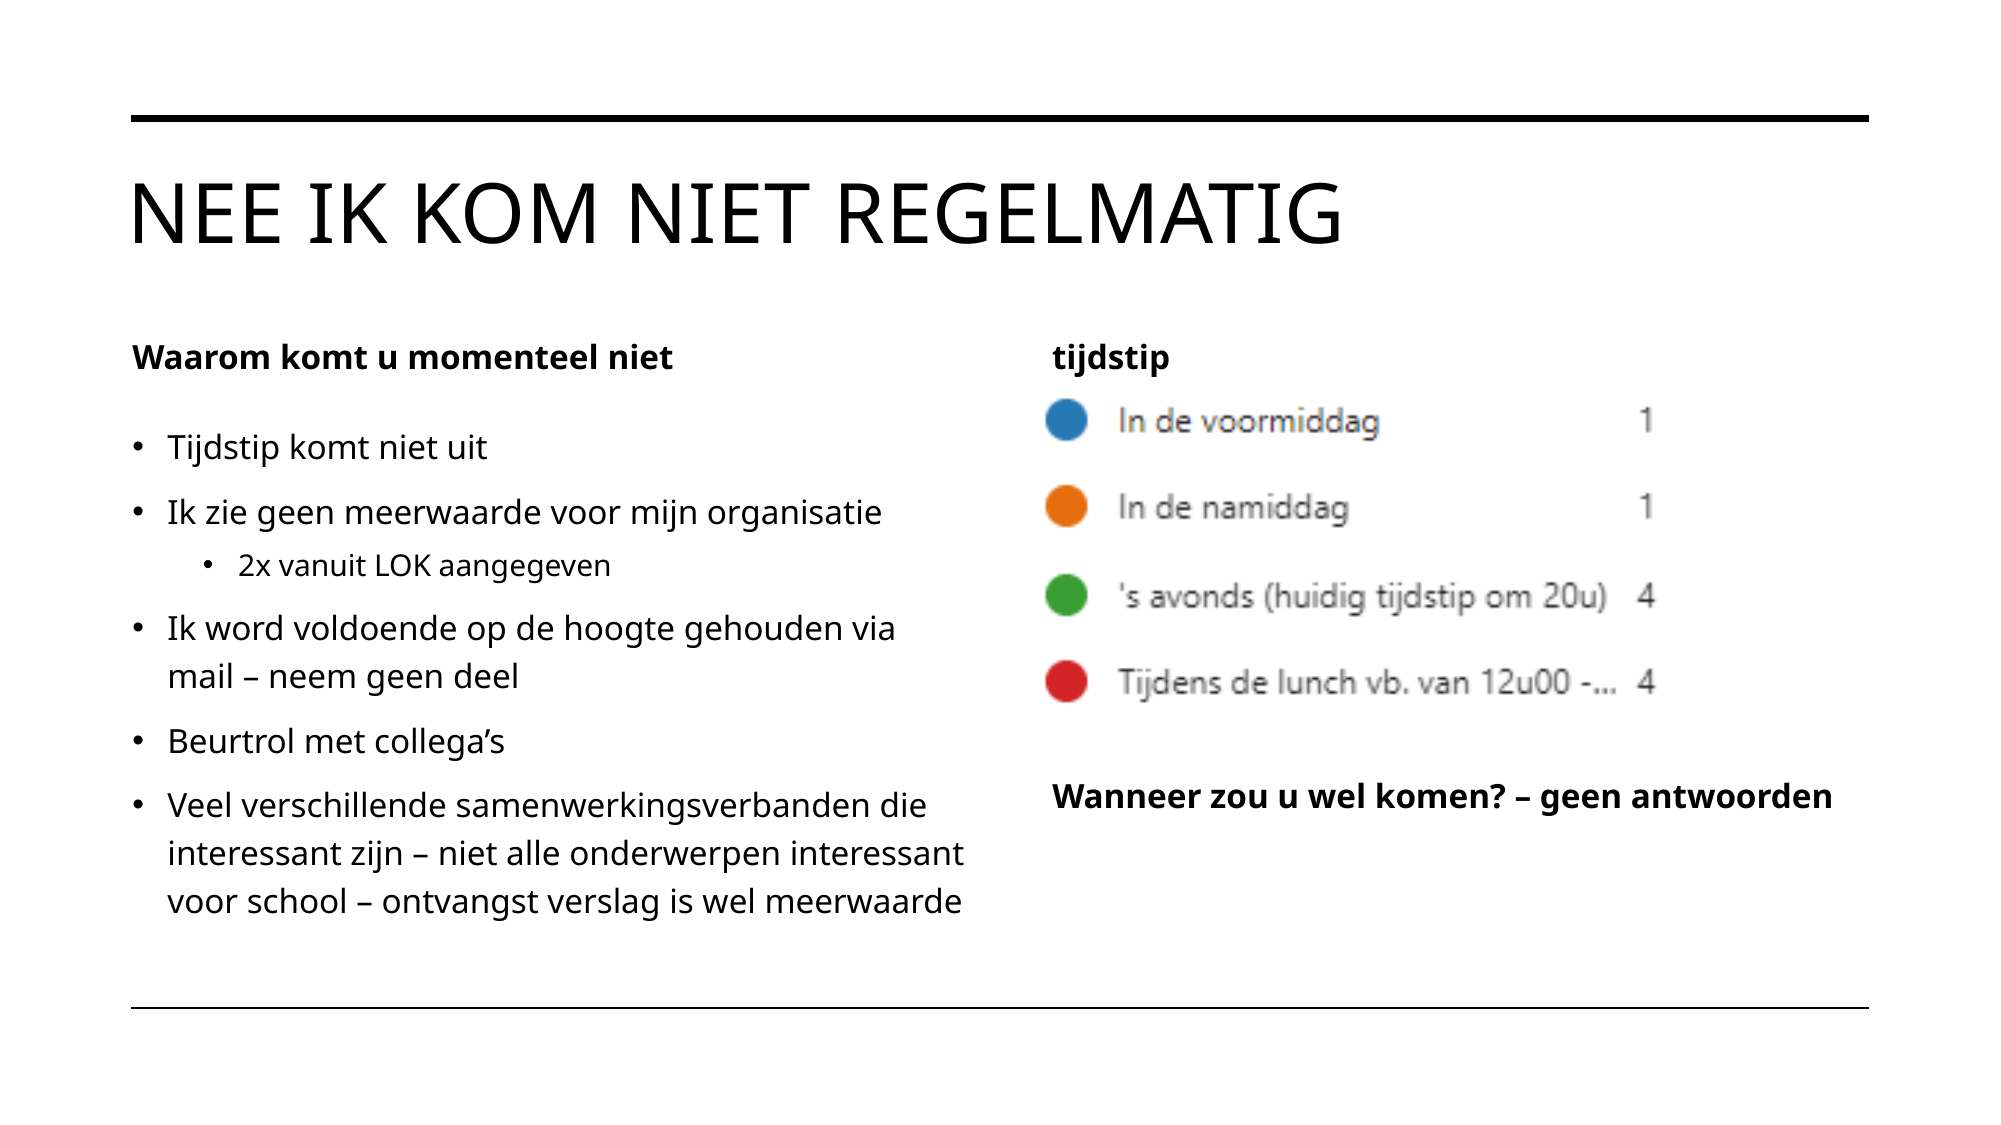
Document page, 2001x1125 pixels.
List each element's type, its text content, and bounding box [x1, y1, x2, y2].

list Waarom komt u momenteel niet [117, 275, 984, 384]
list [1016, 358, 1747, 742]
text_box tijdstip [1037, 275, 1888, 384]
title Nee ik kom niet regelmatig [112, 152, 1858, 278]
list Wanneer zou u wel komen? – geen antwoorden [1037, 714, 1888, 823]
list Tijdstip komt niet uit Ik zie geen meerwaarde voor mijn organisatie 2x vanuit LOK aangegeven Ik word voldoende op de hoogte gehouden via mail – neem geen deel Beurtrol met collega’s Veel verschillende samenwerkingsverbanden die interessant zijn – niet alle onderwerpen interessant voor school – ontvangst verslag is wel meerwaarde [117, 410, 984, 973]
